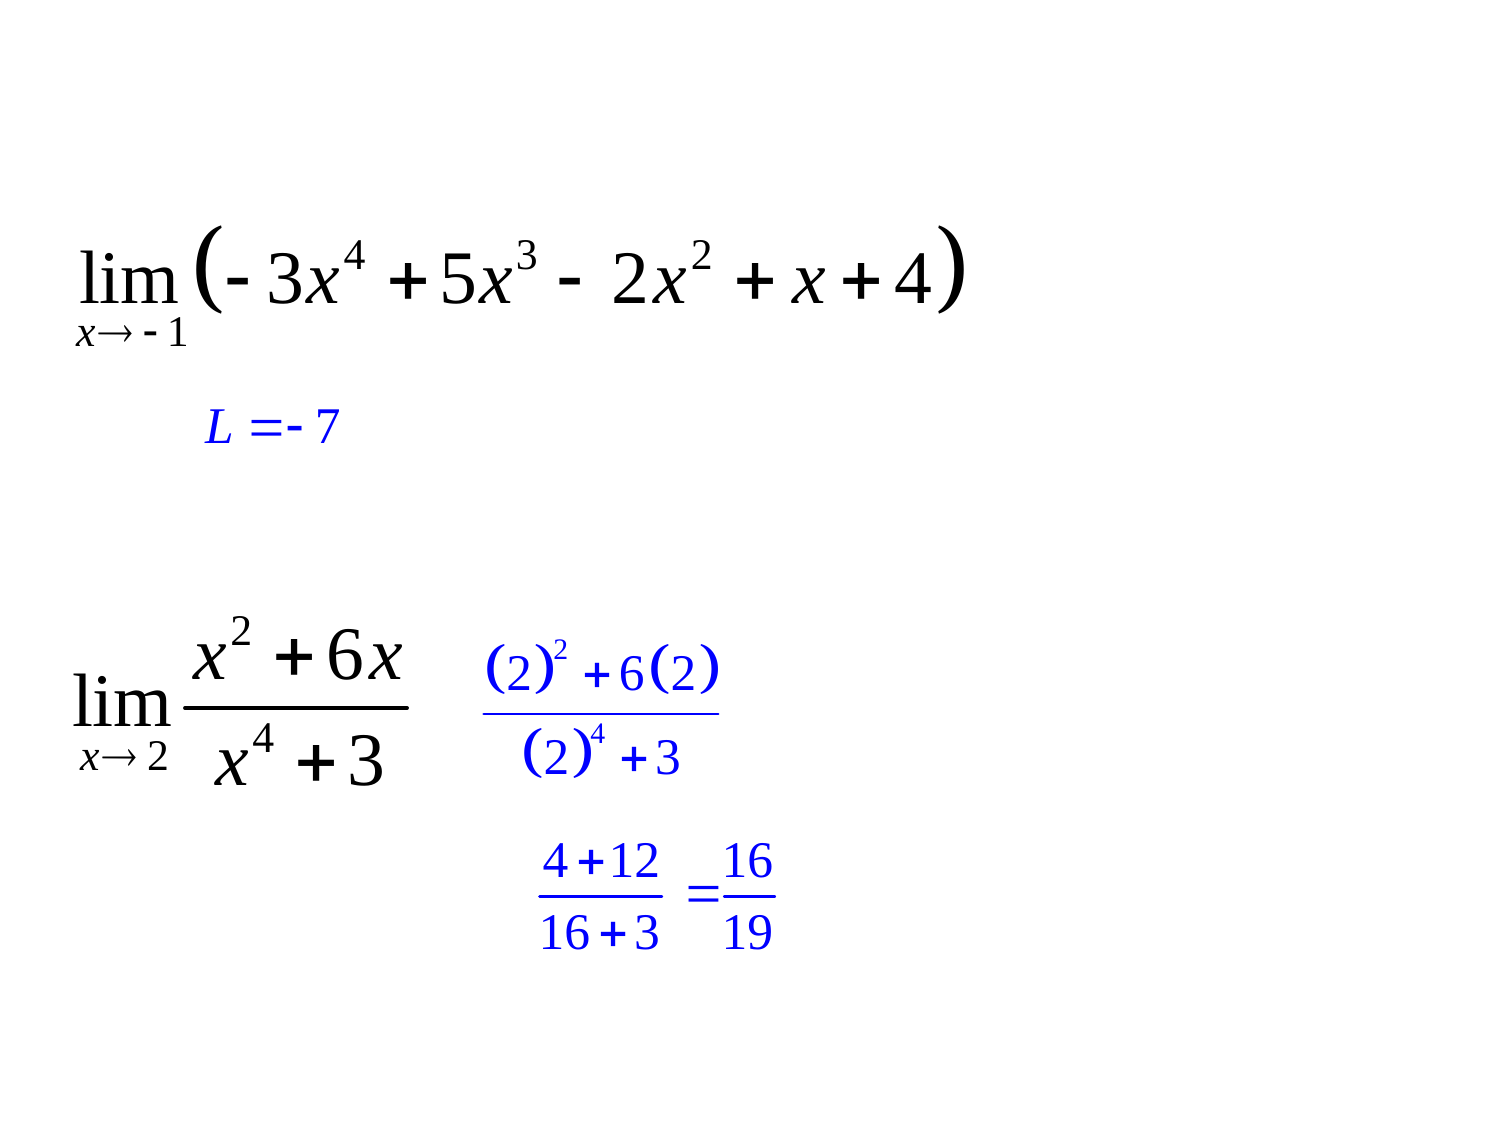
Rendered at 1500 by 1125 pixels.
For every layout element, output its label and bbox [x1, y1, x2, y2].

text_box [530, 828, 673, 962]
text_box [195, 395, 351, 456]
text_box [474, 623, 729, 805]
text_box [675, 828, 787, 962]
text_box [62, 212, 976, 805]
